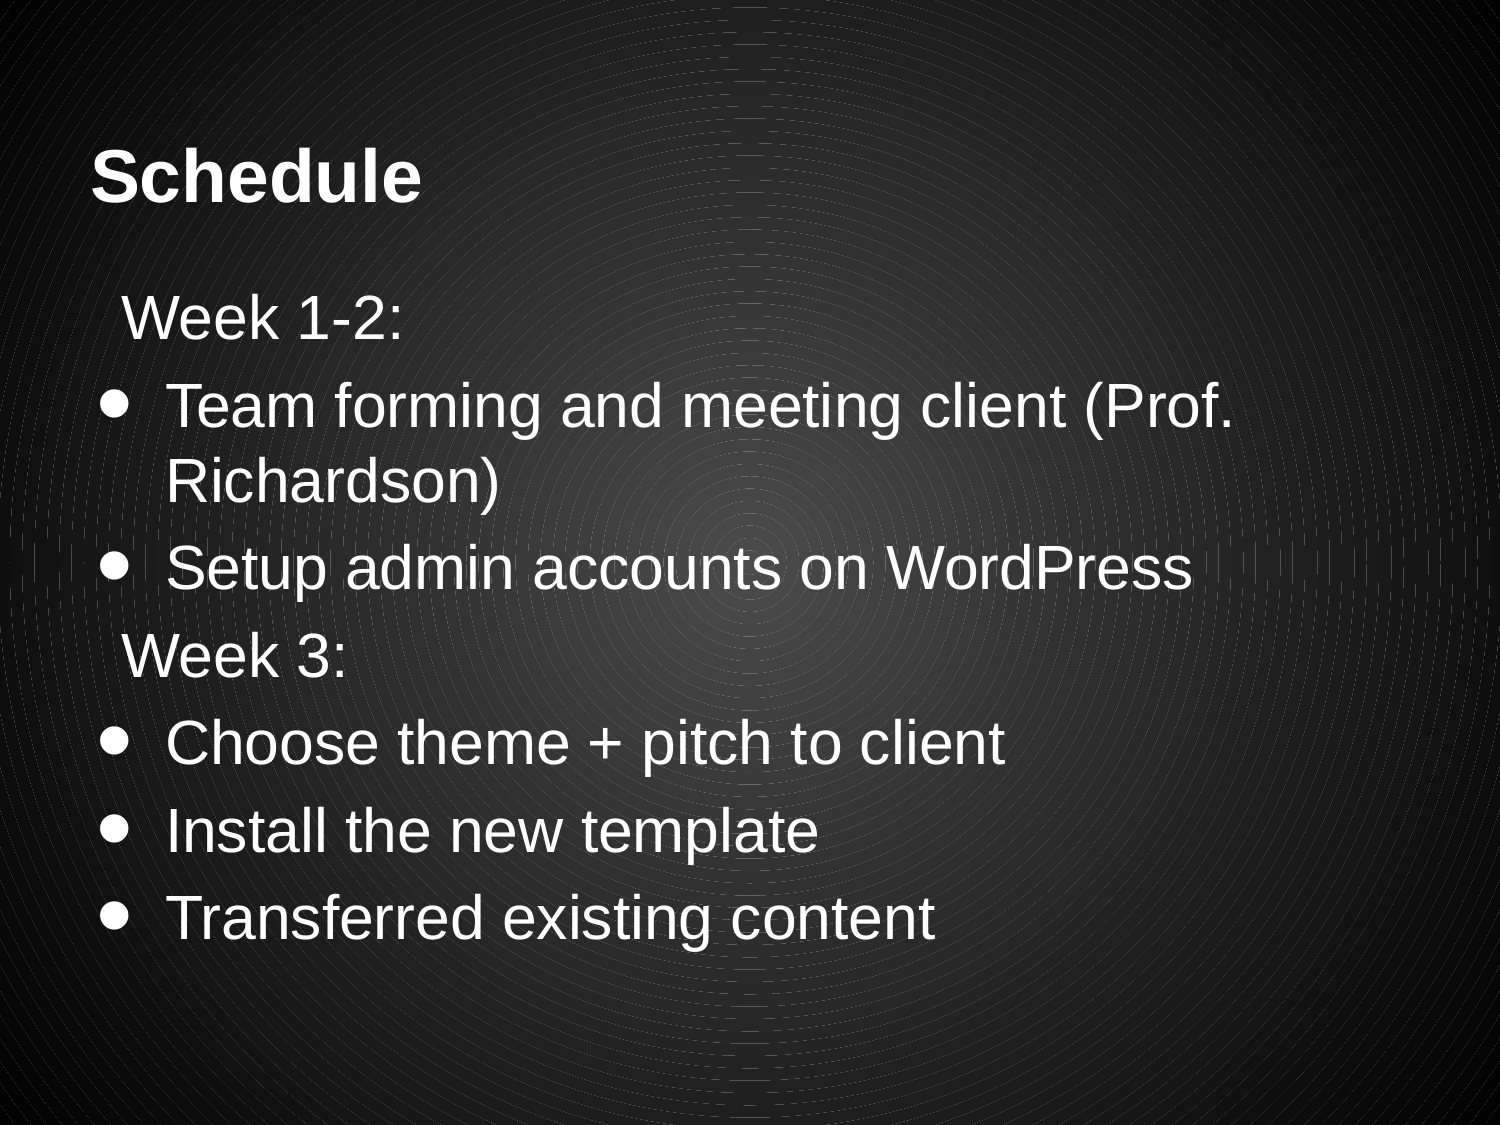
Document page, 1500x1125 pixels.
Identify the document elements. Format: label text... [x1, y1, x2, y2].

title Schedule [75, 45, 1425, 233]
list Week 1-2: Team forming and meeting client (Prof. Richardson) Setup admin accounts on WordPress Week 3: Choose theme + pitch to client Install the new template Transferred existing content [75, 262, 1425, 1078]
